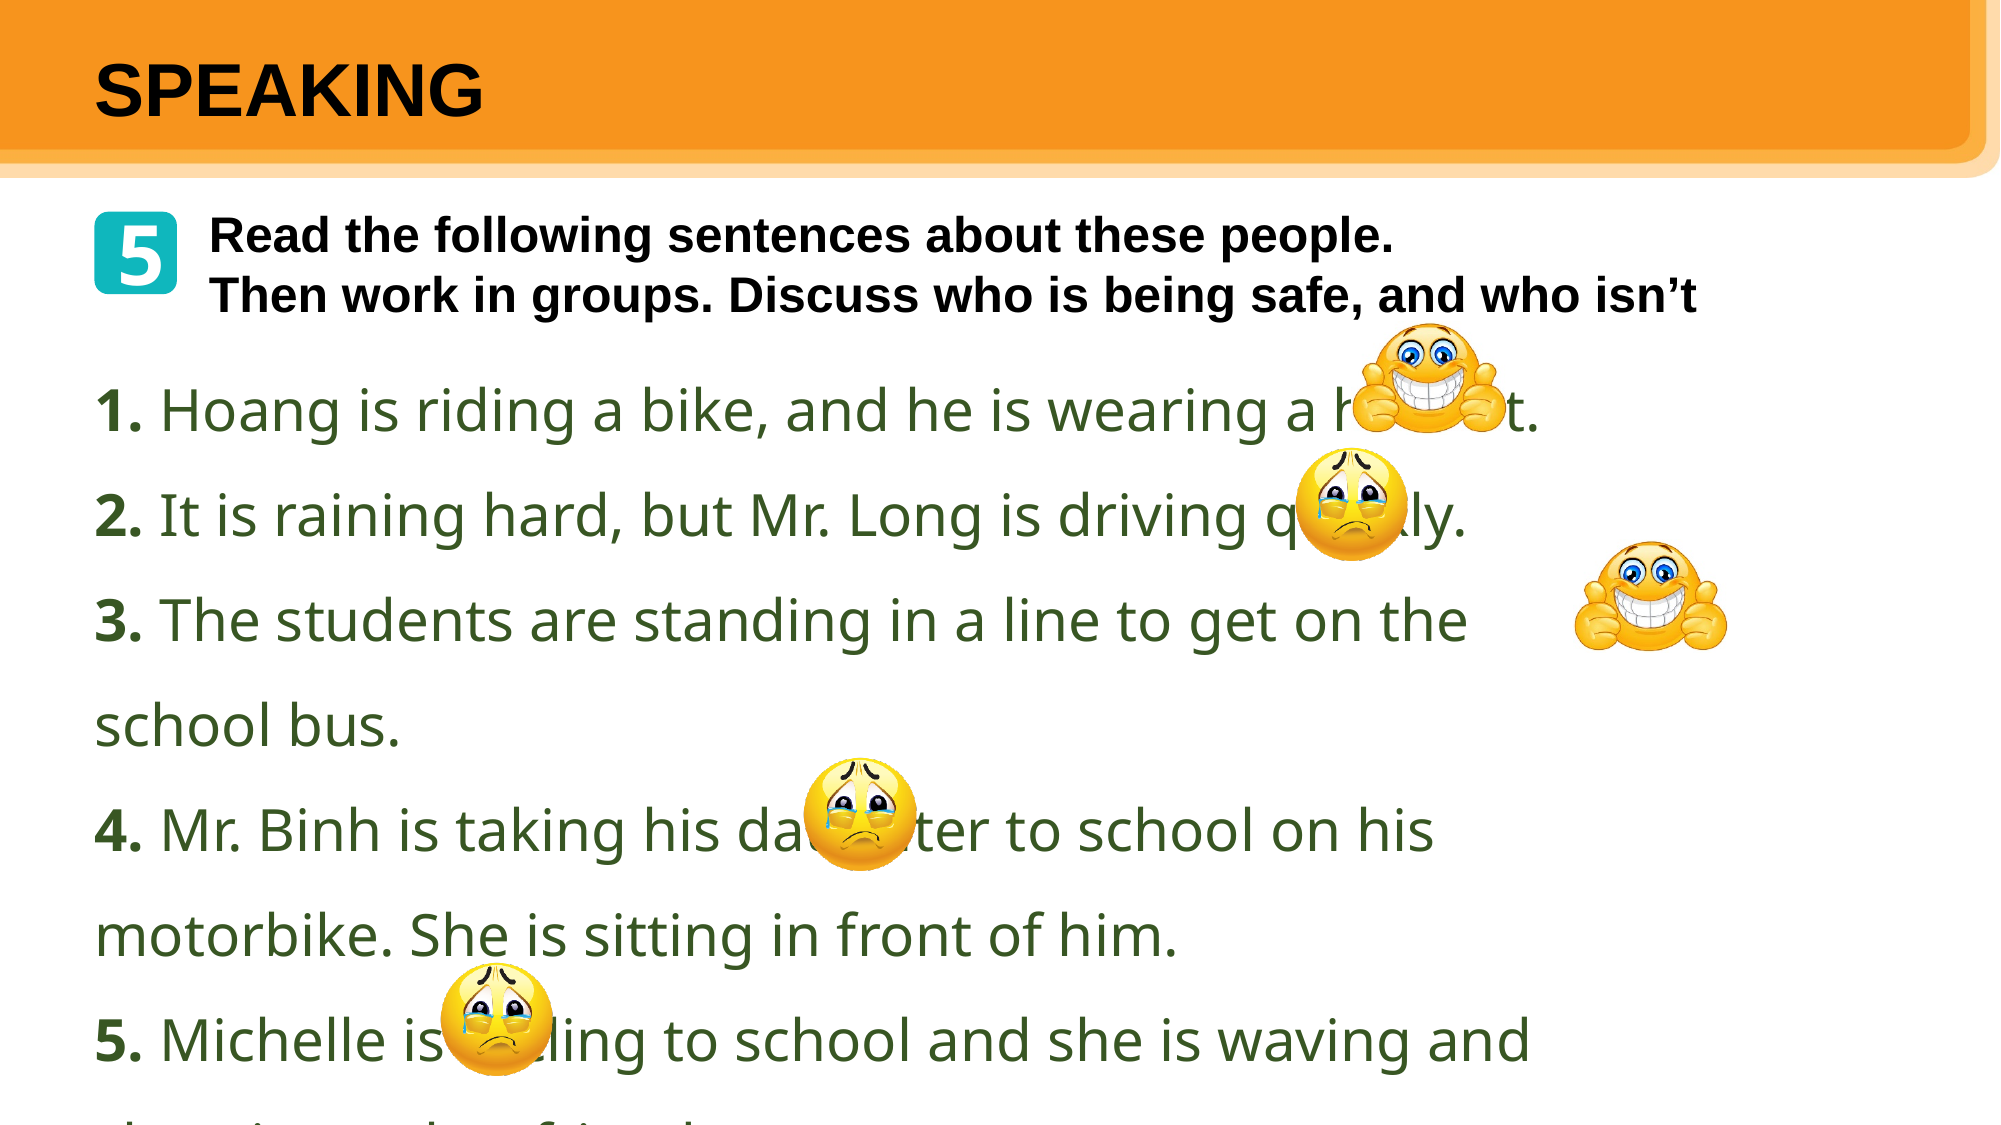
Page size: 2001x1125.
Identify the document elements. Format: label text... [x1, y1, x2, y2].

picture [1573, 539, 1728, 653]
text_box 5 [103, 194, 169, 310]
picture [1292, 445, 1410, 563]
picture [437, 960, 555, 1078]
text_box 1. Hoang is riding a bike, and he is wearing a helmet. 2. It is raining hard, but Mr. Long is driving quickly. 3. The students are standing in a line to get on the school bus. 4. Mr. Binh is taking his daughter to school on his motorbike. She is sitting in front of him. 5. Michelle is cycling to school and she is waving and shouting to her friends. [79, 331, 1612, 1125]
text_box [93, 211, 103, 295]
picture [801, 755, 919, 873]
picture [0, 0, 2000, 178]
text_box [169, 212, 178, 294]
text_box Read the following sentences about these people. Then work in groups. Discuss who is being safe, and who isn’t [194, 194, 1969, 330]
picture [1351, 321, 1507, 435]
